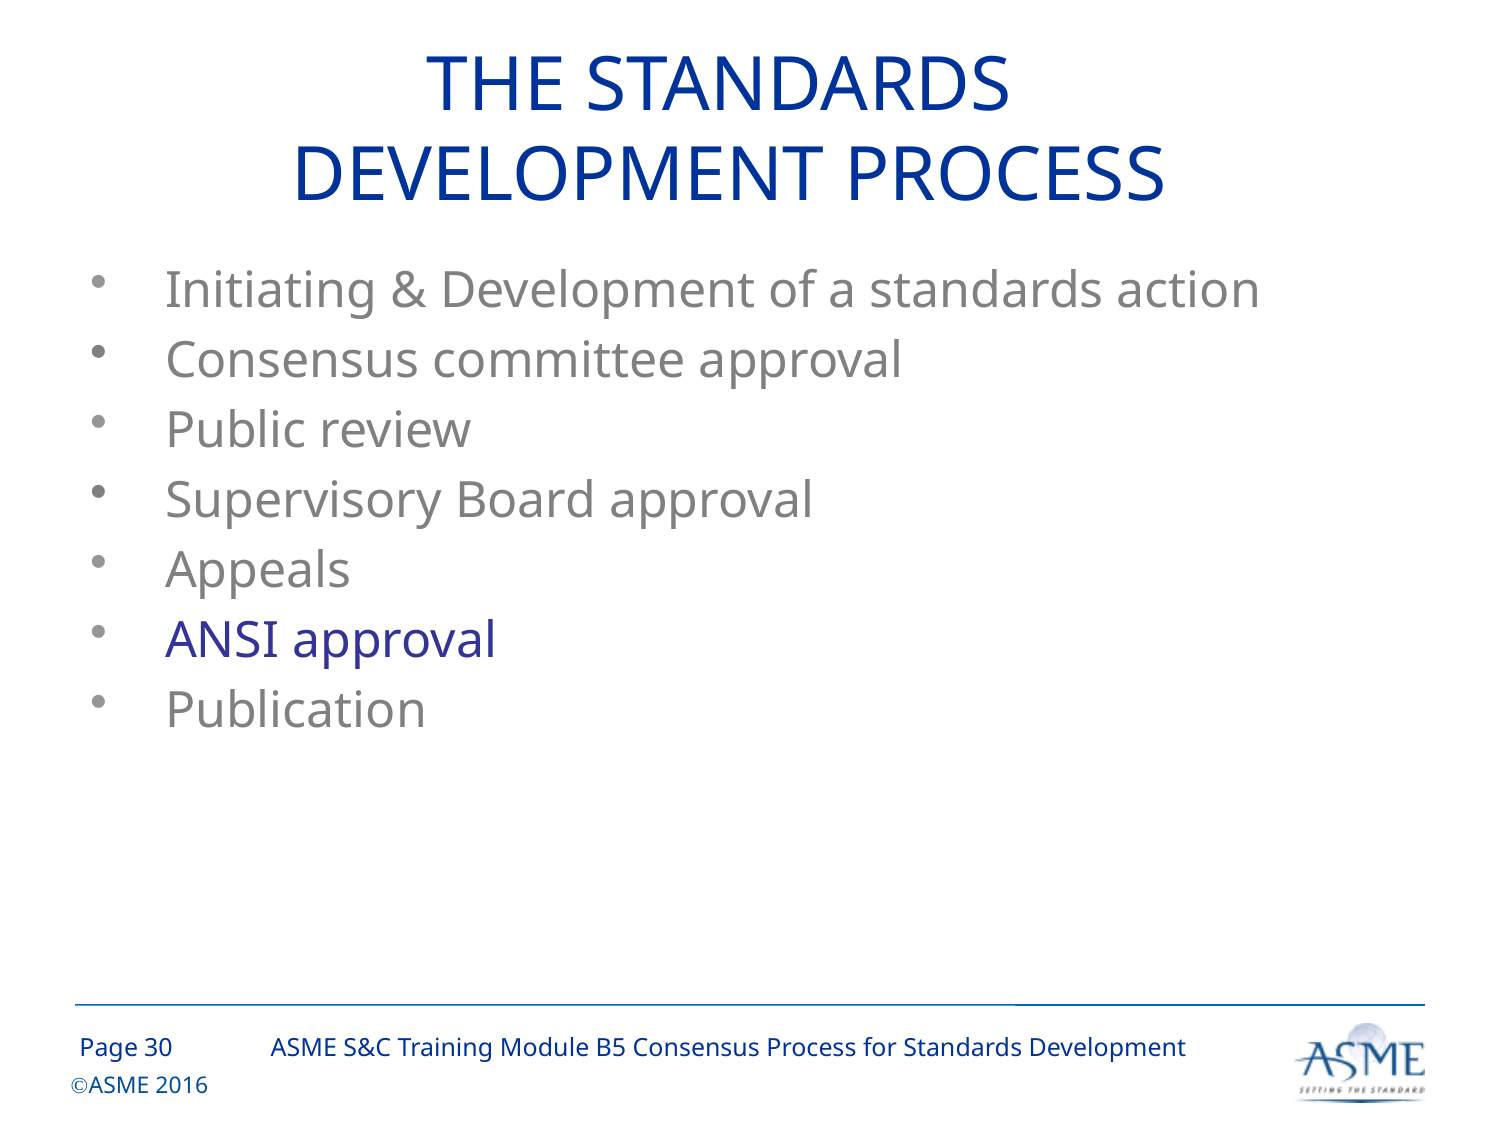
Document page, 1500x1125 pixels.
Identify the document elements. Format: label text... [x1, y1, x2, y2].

title THE STANDARDS DEVELOPMENT PROCESS [72, 37, 1386, 213]
footer ASME S&C Training Module B5 Consensus Process for Standards Development [229, 1024, 1230, 1103]
list Initiating & Development of a standards action Consensus committee approval Public review Supervisory Board approval Appeals ANSI approval Publication [75, 249, 1388, 838]
picture [1294, 1023, 1425, 1103]
slide_number 29 [129, 1024, 200, 1103]
